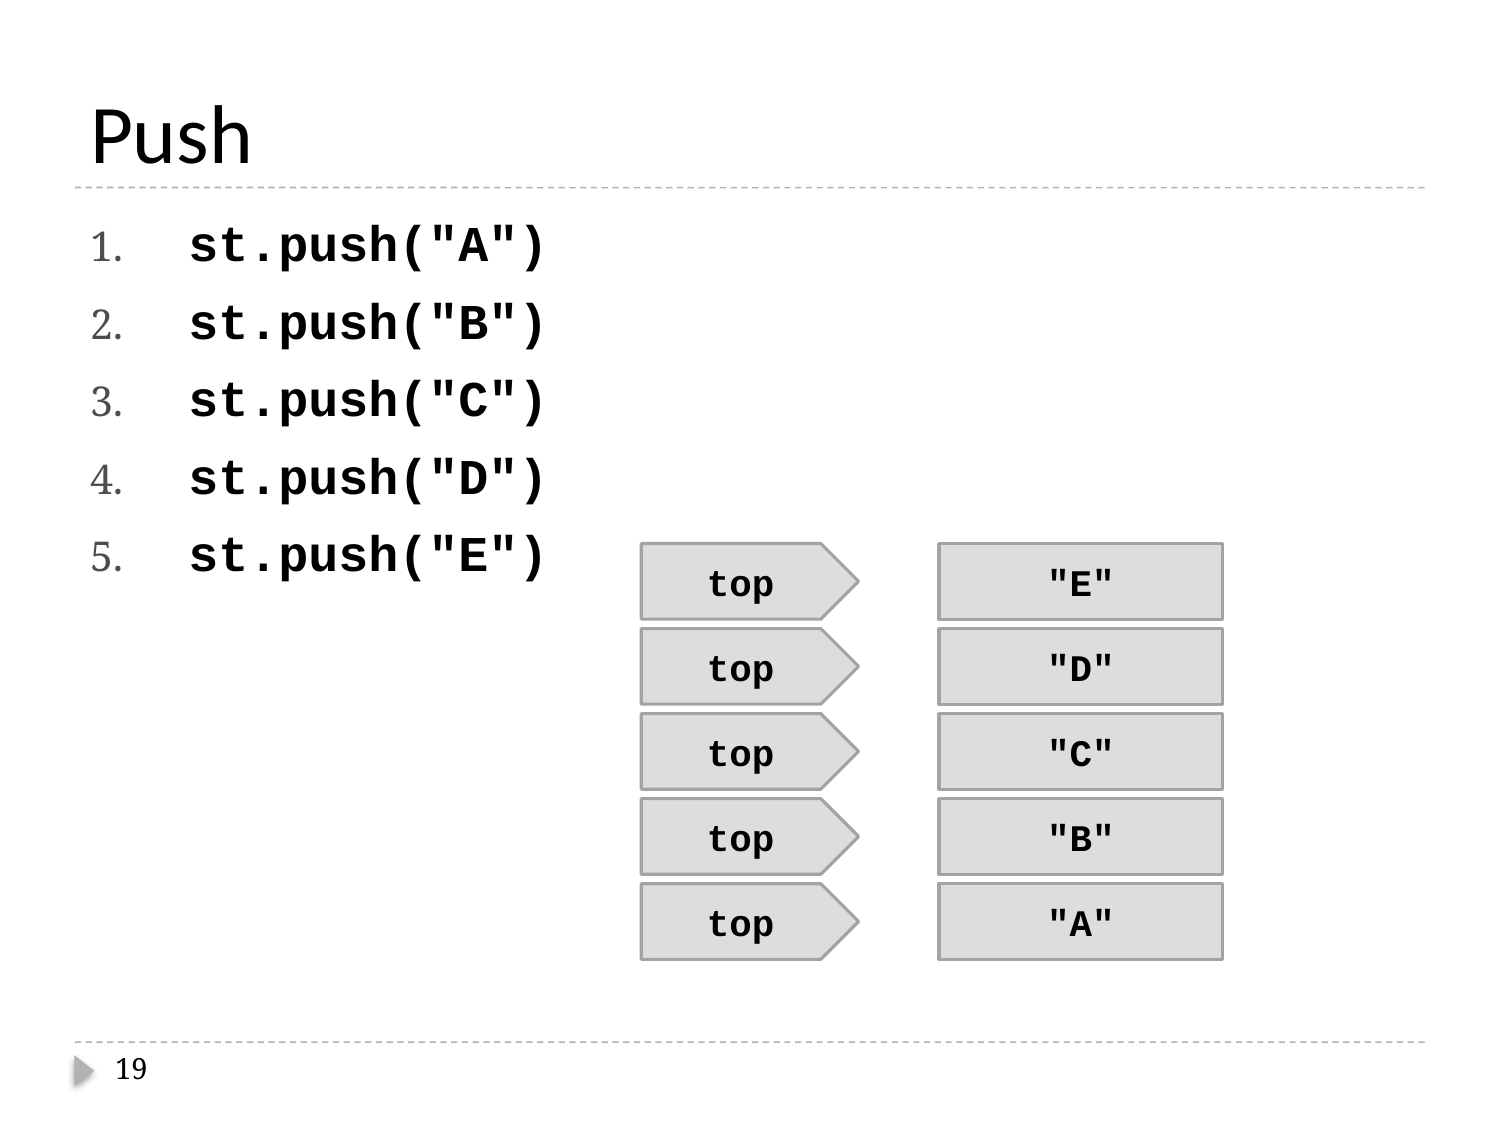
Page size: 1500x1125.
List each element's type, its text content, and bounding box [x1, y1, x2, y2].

text_box top [639, 712, 860, 791]
text_box top [639, 882, 860, 961]
text_box "B" [937, 797, 1224, 876]
text_box top [639, 797, 860, 876]
text_box top [639, 541, 860, 621]
text_box top [639, 627, 860, 706]
text_box "C" [937, 712, 1224, 791]
text_box "D" [937, 627, 1224, 706]
slide_number 19 [100, 1042, 426, 1103]
list st.push("A") st.push("B") st.push("C") st.push("D") st.push("E") [74, 199, 1426, 1011]
text_box "E" [937, 542, 1224, 621]
title Push [74, 24, 1426, 188]
text_box "A" [937, 882, 1224, 961]
